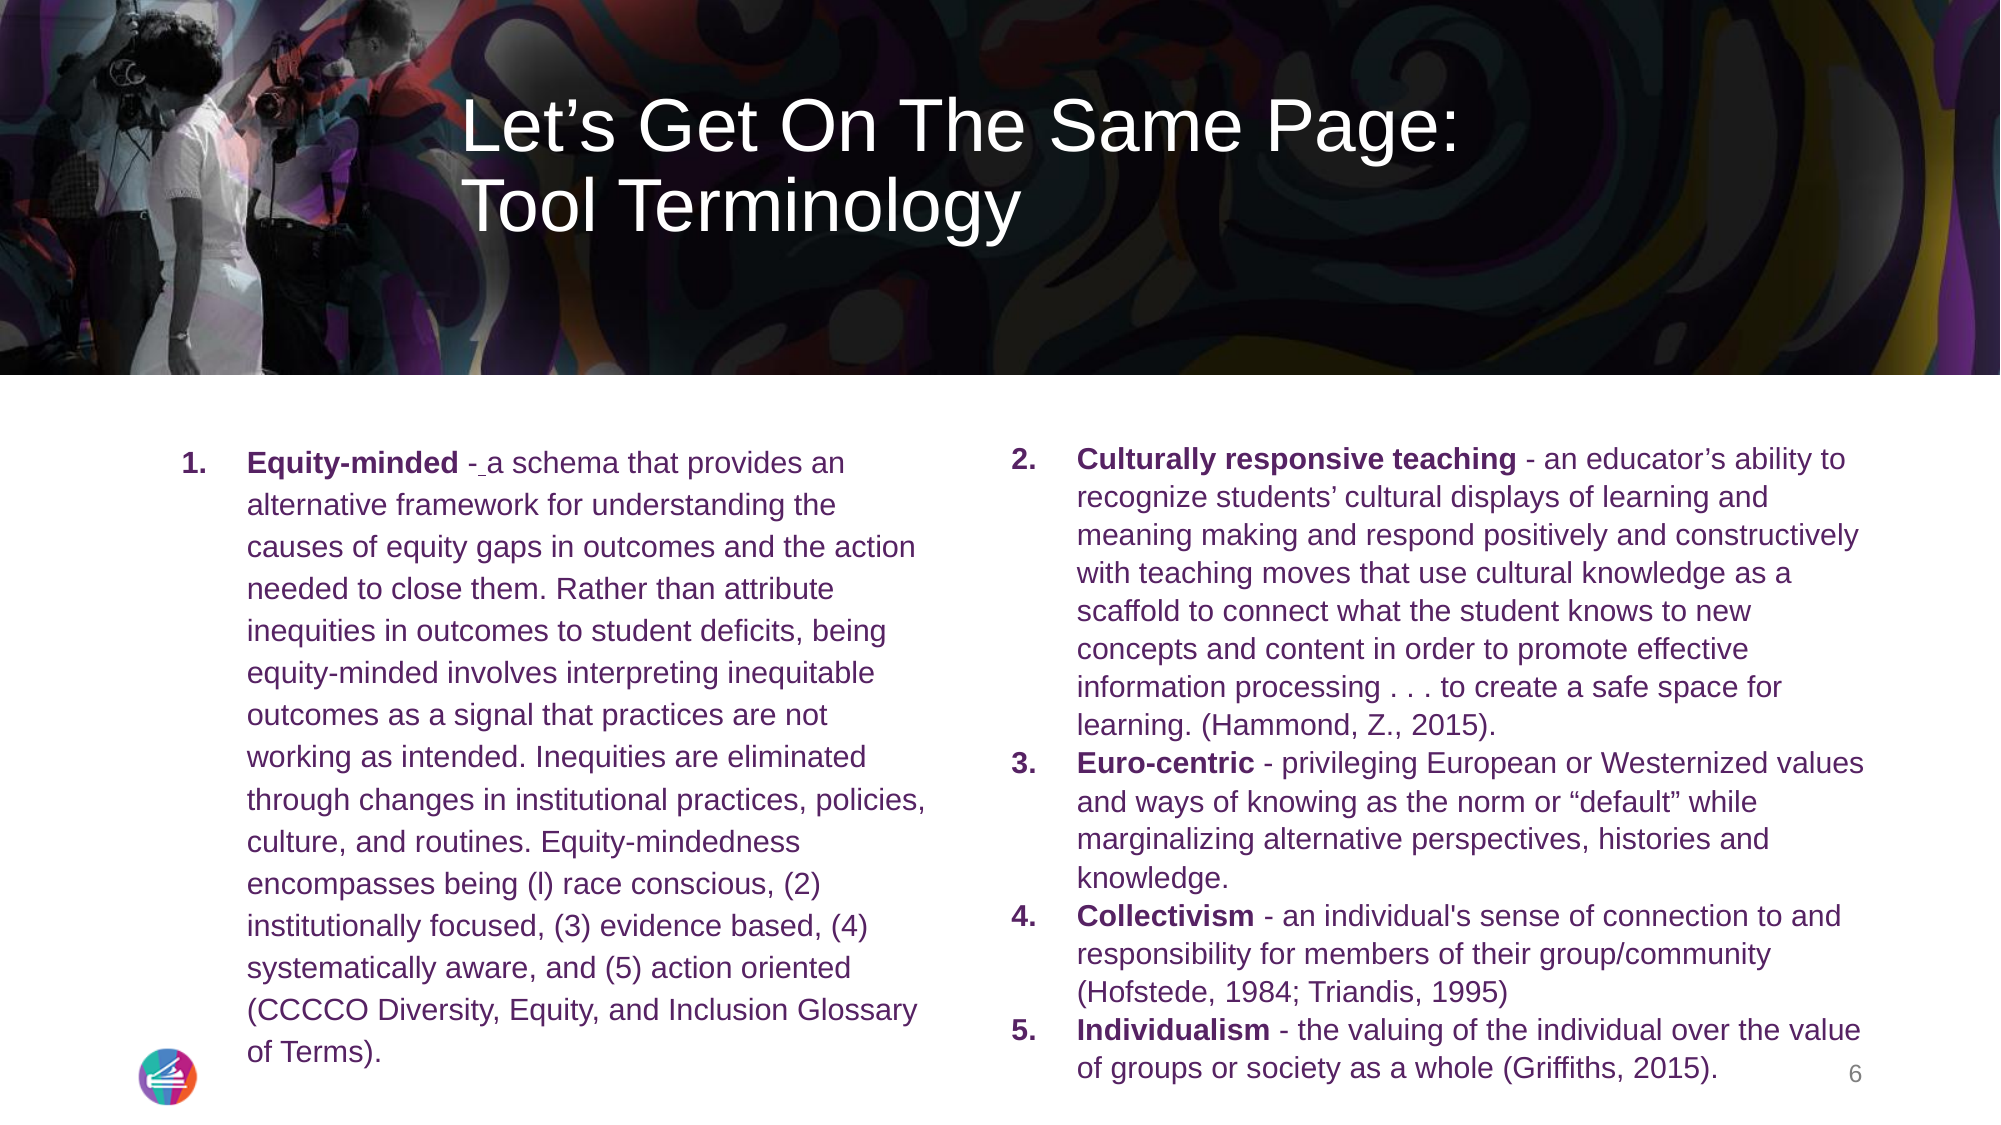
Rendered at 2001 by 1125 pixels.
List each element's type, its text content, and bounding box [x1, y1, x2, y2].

slide_number 6 [1712, 1042, 1863, 1103]
title Let’s Get On The Same Page: Tool Terminology [440, 66, 1863, 343]
picture [0, 0, 2000, 375]
picture [136, 1083, 199, 1108]
list Equity-minded - a schema that provides an alternative framework for understanding the causes of equity gaps in outcomes and the action needed to close them. Rather than attribute inequities in outcomes to student deficits, being equity-minded involves interpreting inequitable outcomes as a signal that practices are not working as intended. Inequities are eliminated through changes in institutional practices, policies, culture, and routines. Equity-mindedness encompasses being (l) race conscious, (2) institutionally focused, (3) evidence based, (4) systematically aware, and (5) action oriented (CCCCO Diversity, Equity, and Inclusion Glossary of Terms). [126, 417, 956, 1083]
list Culturally responsive teaching - an educator’s ability to recognize students’ cultural displays of learning and meaning making and respond positively and constructively with teaching moves that use cultural knowledge as a scaffold to connect what the student knows to new concepts and content in order to promote effective information processing . . . to create a safe space for learning. (Hammond, Z., 2015). Euro-centric - privileging European or Westernized values and ways of knowing as the norm or “default” while marginalizing alternative perspectives, histories and knowledge. Collectivism - an individual's sense of connection to and responsibility for members of their group/community (Hofstede, 1984; Triandis, 1995) Individualism - the valuing of the individual over the value of groups or society as a whole (Griffiths, 2015). [956, 417, 1897, 1125]
